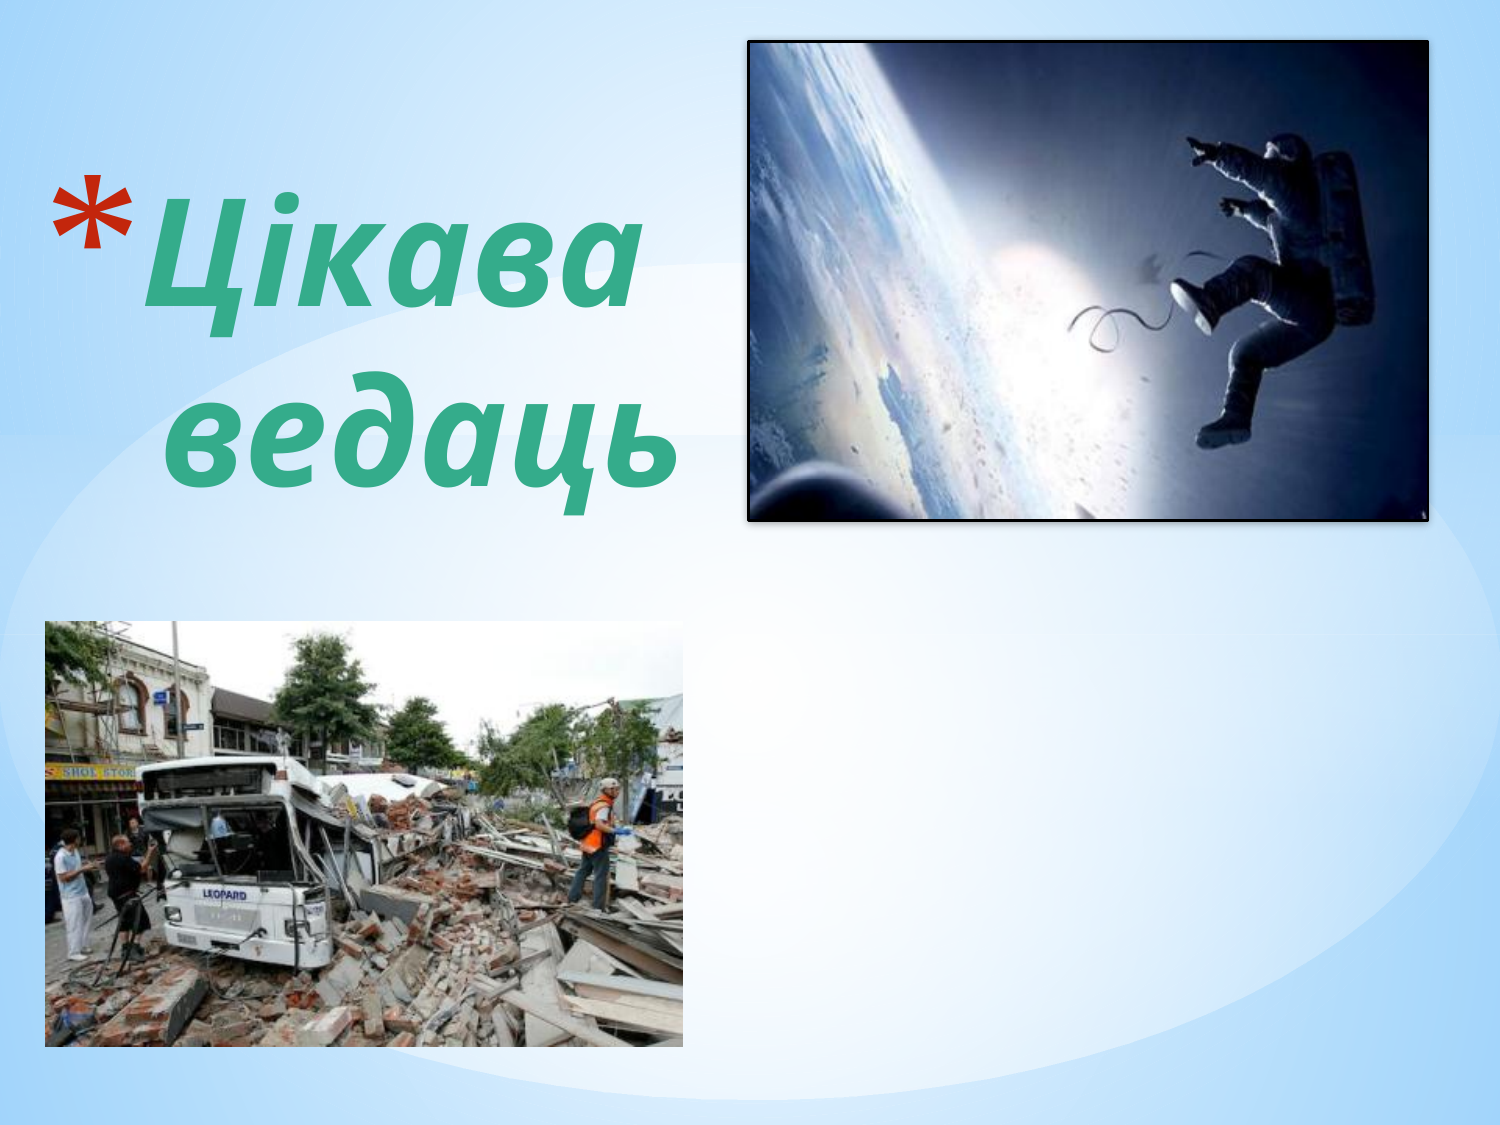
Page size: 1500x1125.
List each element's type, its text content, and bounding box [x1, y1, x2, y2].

picture [44, 620, 684, 1048]
title Цiкава ведаць [0, 149, 945, 563]
picture [749, 41, 1428, 521]
